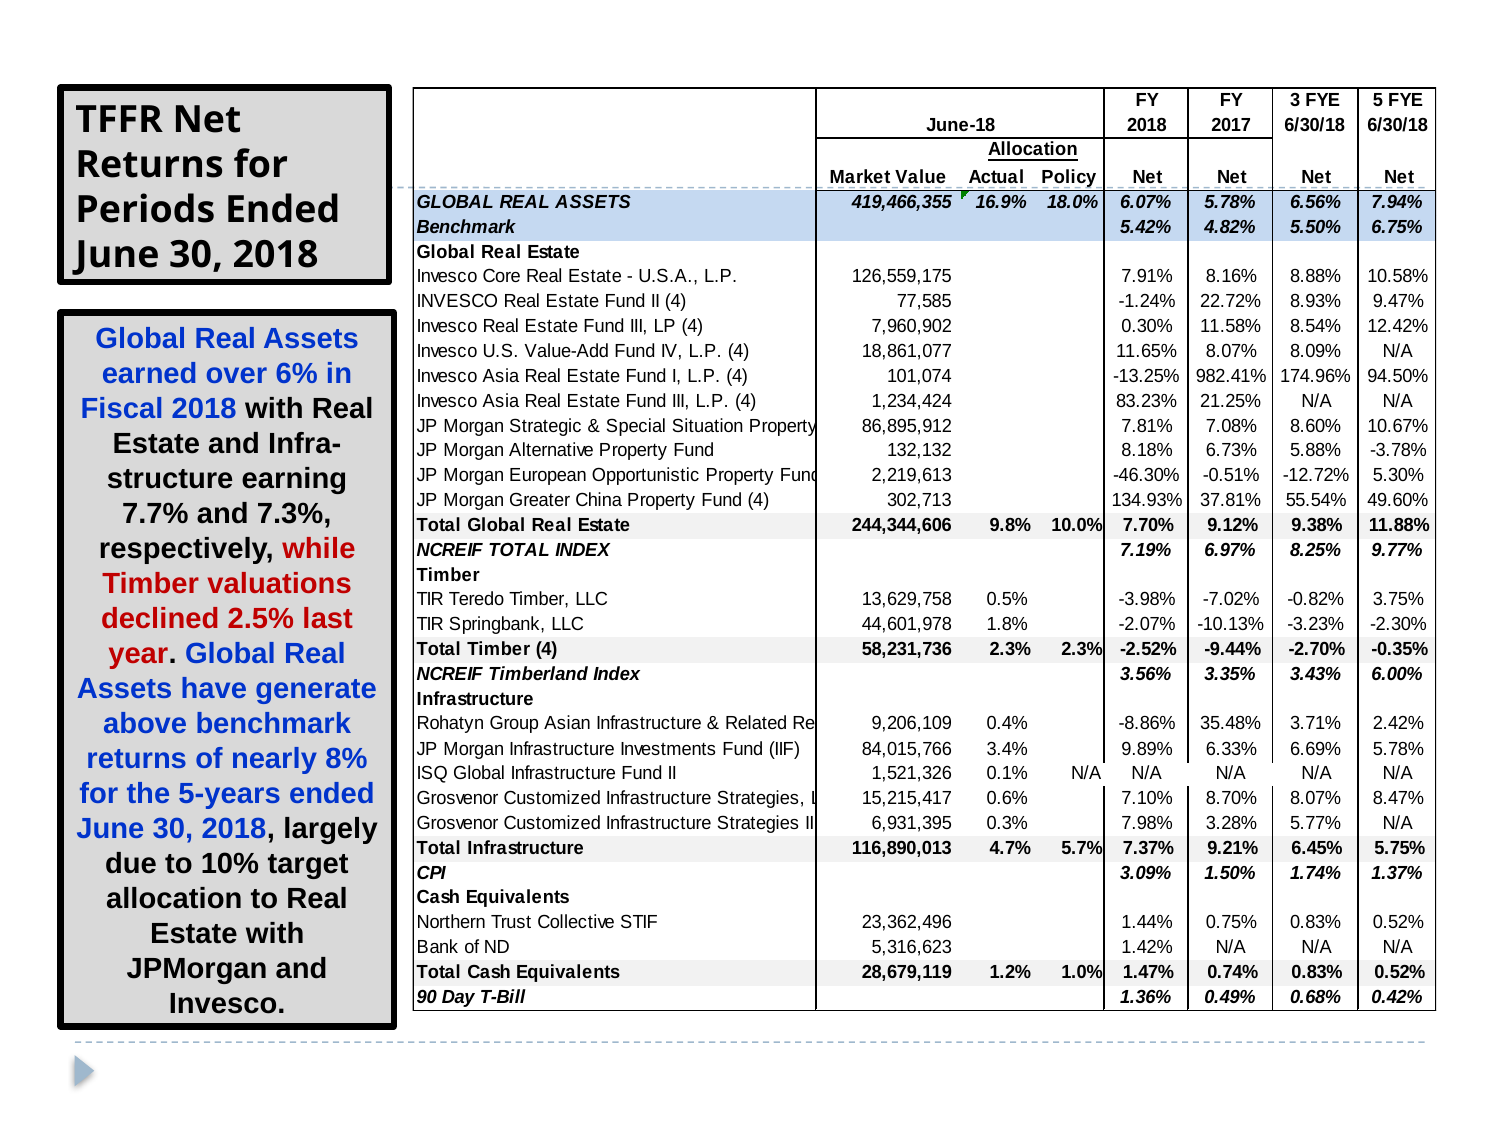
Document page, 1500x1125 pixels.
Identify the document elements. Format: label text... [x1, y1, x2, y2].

text_box TFFR Net Returns for Periods Ended June 30, 2018 [60, 87, 389, 283]
picture [412, 87, 1438, 1013]
text_box Global Real Assets earned over 6% in Fiscal 2018 with Real Estate and Infra-structure earning 7.7% and 7.3%, respectively, while Timber valuations declined 2.5% last year. Global Real Assets have generate above benchmark returns of nearly 8% for the 5-years ended June 30, 2018, largely due to 10% target allocation to Real Estate with JPMorgan and Invesco. [60, 312, 394, 1027]
